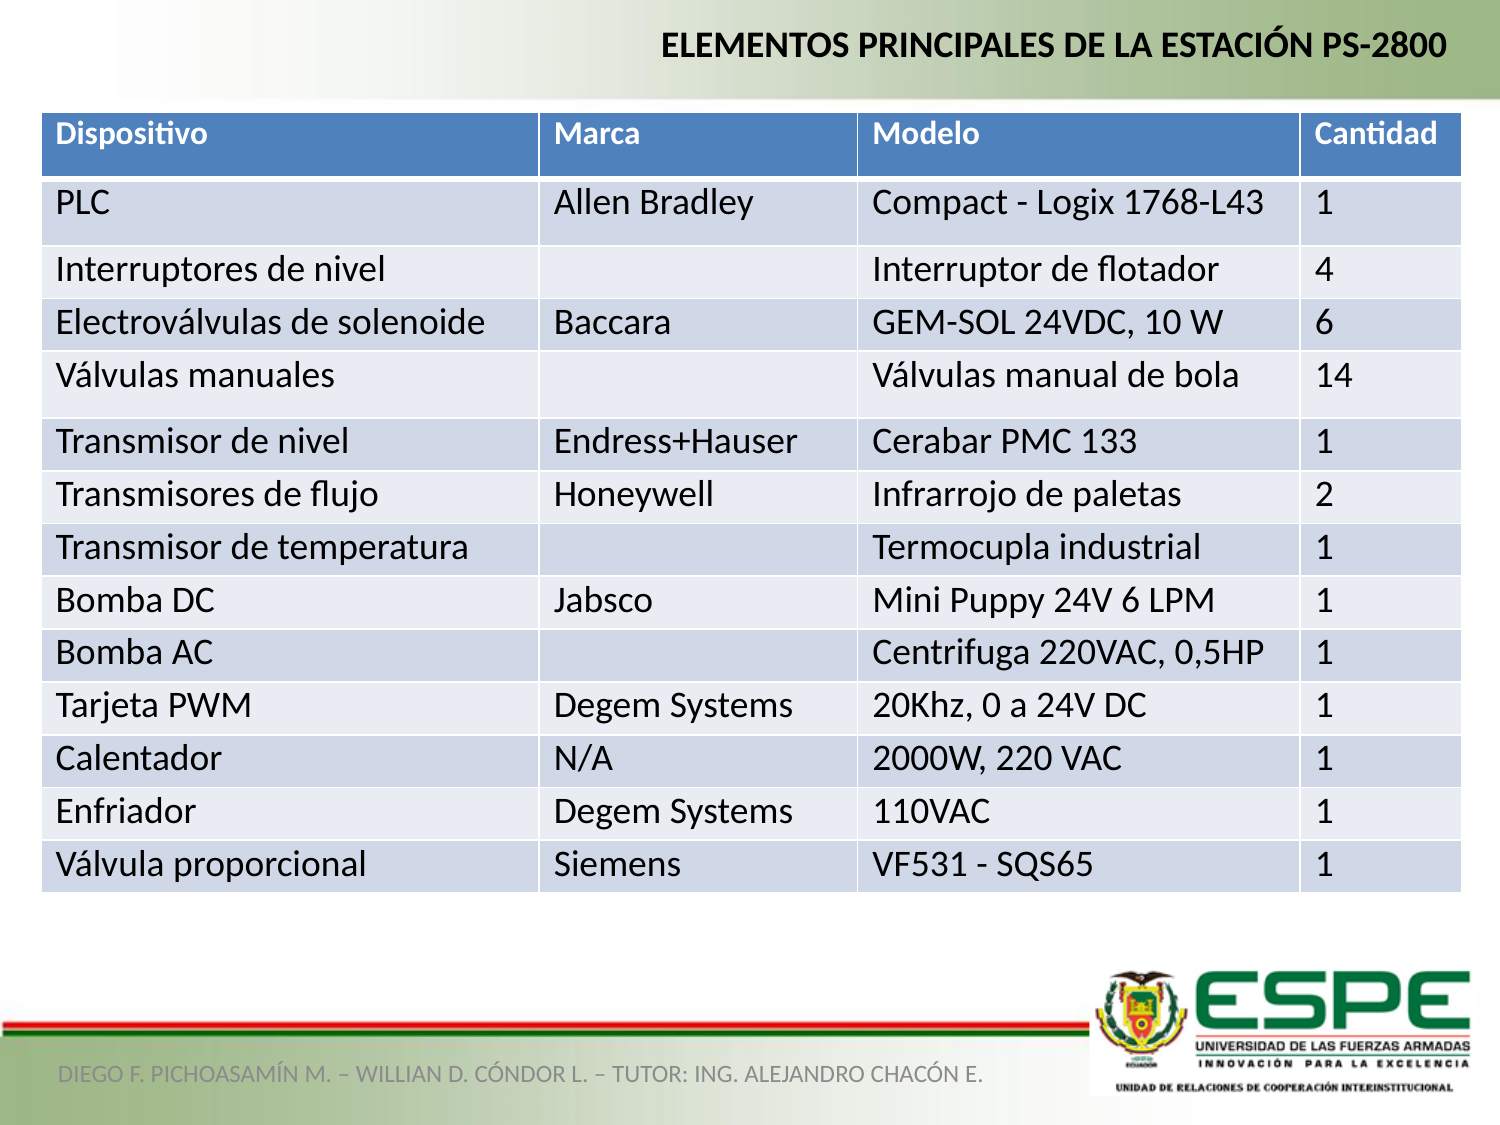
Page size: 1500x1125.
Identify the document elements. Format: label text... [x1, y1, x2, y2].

table_cell Válvulas manual de bola [858, 352, 1299, 417]
table_header Dispositivo [42, 113, 538, 176]
text_box ELEMENTOS PRINCIPALES DE LA ESTACIÓN PS-2800 [297, 12, 1463, 73]
table_cell [540, 352, 857, 417]
table_cell Centrifuga 220VAC, 0,5HP [858, 630, 1299, 681]
table_cell Transmisores de flujo [42, 472, 538, 523]
table_cell [540, 524, 857, 575]
table_cell Cerabar PMC 133 [858, 419, 1299, 470]
table_cell Baccara [540, 299, 857, 350]
table_cell 20Khz, 0 a 24V DC [858, 683, 1299, 734]
table_cell Tarjeta PWM [42, 683, 538, 734]
table_cell 6 [1301, 299, 1461, 350]
table_cell Bomba DC [42, 577, 538, 628]
table_cell Siemens [540, 841, 857, 892]
table_cell GEM-SOL 24VDC, 10 W [858, 299, 1299, 350]
table_header Marca [540, 113, 857, 176]
table_cell Interruptores de nivel [42, 247, 538, 298]
table_cell Electroválvulas de solenoide [42, 299, 538, 350]
table_cell 14 [1301, 352, 1461, 417]
table_cell Transmisor de nivel [42, 419, 538, 470]
table_cell Degem Systems [540, 683, 857, 734]
table_cell Interruptor de flotador [858, 247, 1299, 298]
table_cell 2 [1301, 472, 1461, 523]
table_cell Transmisor de temperatura [42, 524, 538, 575]
table_cell 1 [1301, 419, 1461, 470]
table_cell Jabsco [540, 577, 857, 628]
table_cell Degem Systems [540, 788, 857, 839]
table_cell VF531 - SQS65 [858, 841, 1299, 892]
table_cell [540, 630, 857, 681]
table_cell Válvulas manuales [42, 352, 538, 417]
table_cell N/A [540, 736, 857, 787]
table_cell 1 [1301, 577, 1461, 628]
table_cell 2000W, 220 VAC [858, 736, 1299, 787]
picture [0, 0, 1500, 1125]
table_cell Válvula proporcional [42, 841, 538, 892]
table_cell Honeywell [540, 472, 857, 523]
table_cell 110VAC [858, 788, 1299, 839]
table_cell 1 [1301, 630, 1461, 681]
table_cell 1 [1301, 788, 1461, 839]
table_cell Allen Bradley [540, 182, 857, 245]
slide_number DIEGO F. PICHOASAMÍN M. – WILLIAN D. CÓNDOR L. – TUTOR: ING. ALEJANDRO CHACÓN E. [42, 1042, 1013, 1103]
table_cell 1 [1301, 182, 1461, 245]
table_cell Enfriador [42, 788, 538, 839]
table_cell [540, 247, 857, 298]
table_header Cantidad [1301, 113, 1461, 176]
table_cell 1 [1301, 524, 1461, 575]
table_cell Calentador [42, 736, 538, 787]
table_cell 1 [1301, 683, 1461, 734]
table_cell PLC [42, 182, 538, 245]
table_cell 1 [1301, 841, 1461, 892]
table_cell 4 [1301, 247, 1461, 298]
table_cell Compact - Logix 1768-L43 [858, 182, 1299, 245]
table_cell Mini Puppy 24V 6 LPM [858, 577, 1299, 628]
table_cell Termocupla industrial [858, 524, 1299, 575]
table_header Modelo [858, 113, 1299, 176]
table_cell Endress+Hauser [540, 419, 857, 470]
table_cell 1 [1301, 736, 1461, 787]
table_cell Bomba AC [42, 630, 538, 681]
table_cell Infrarrojo de paletas [858, 472, 1299, 523]
